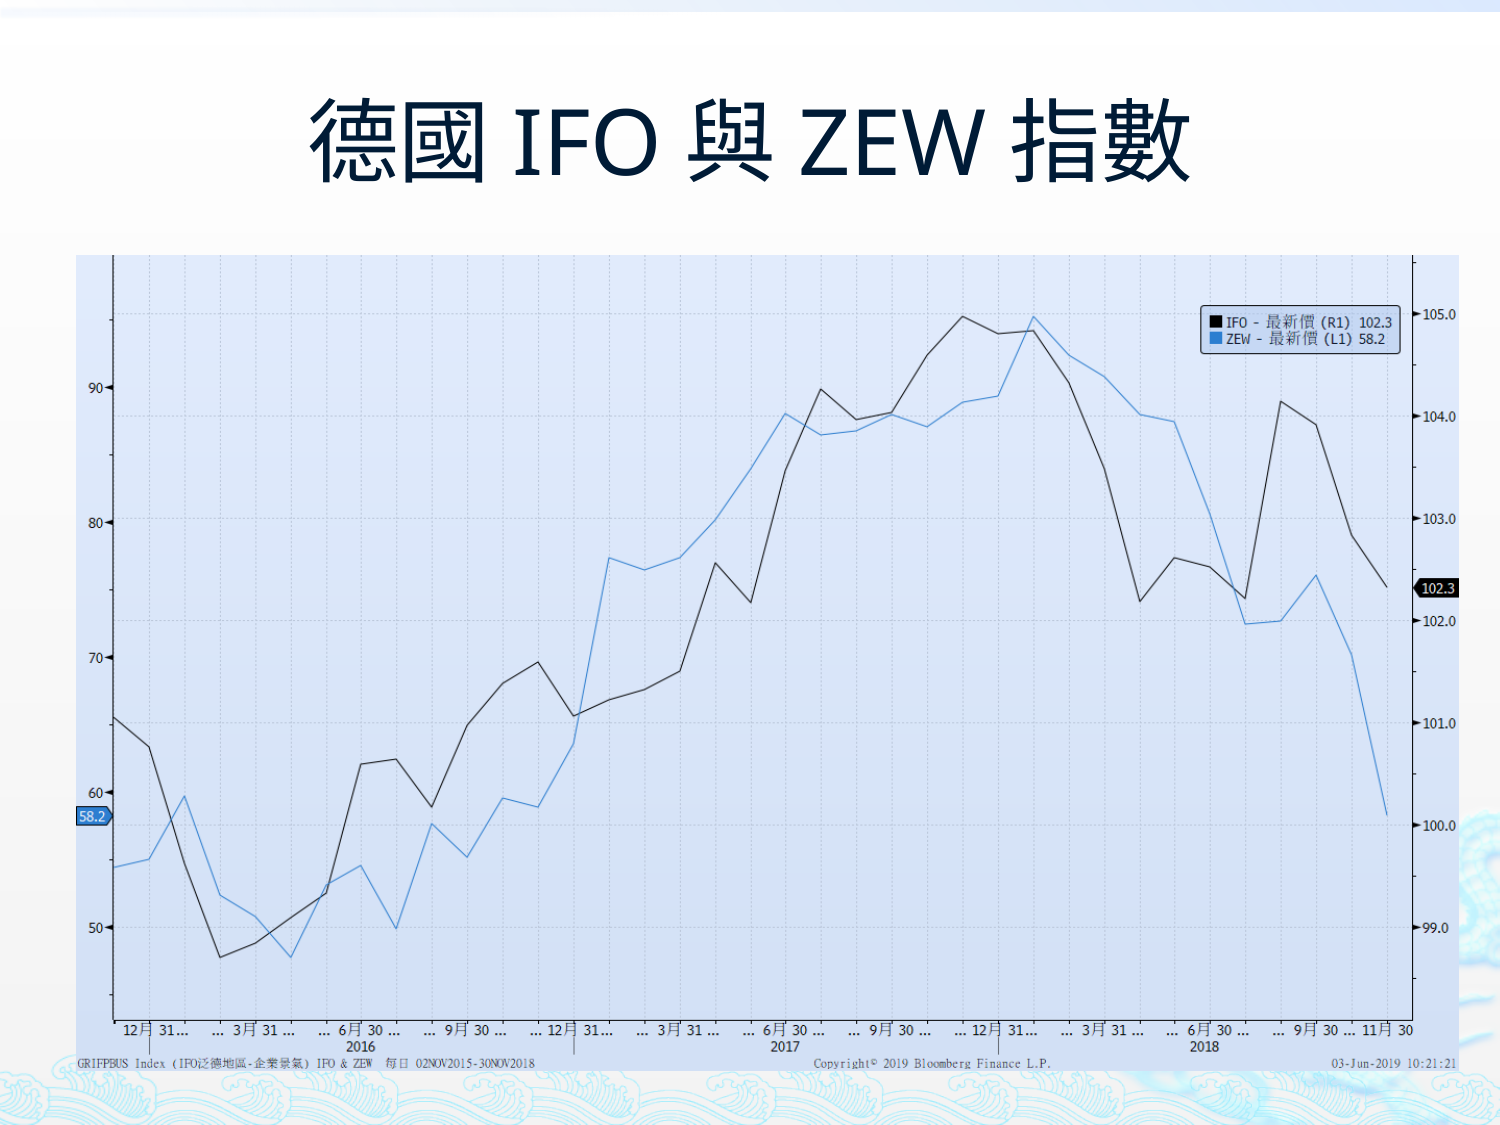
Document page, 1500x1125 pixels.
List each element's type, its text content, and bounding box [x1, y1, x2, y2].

picture [76, 254, 1460, 1071]
title 德國IFO與ZEW指數 [75, 45, 1425, 233]
